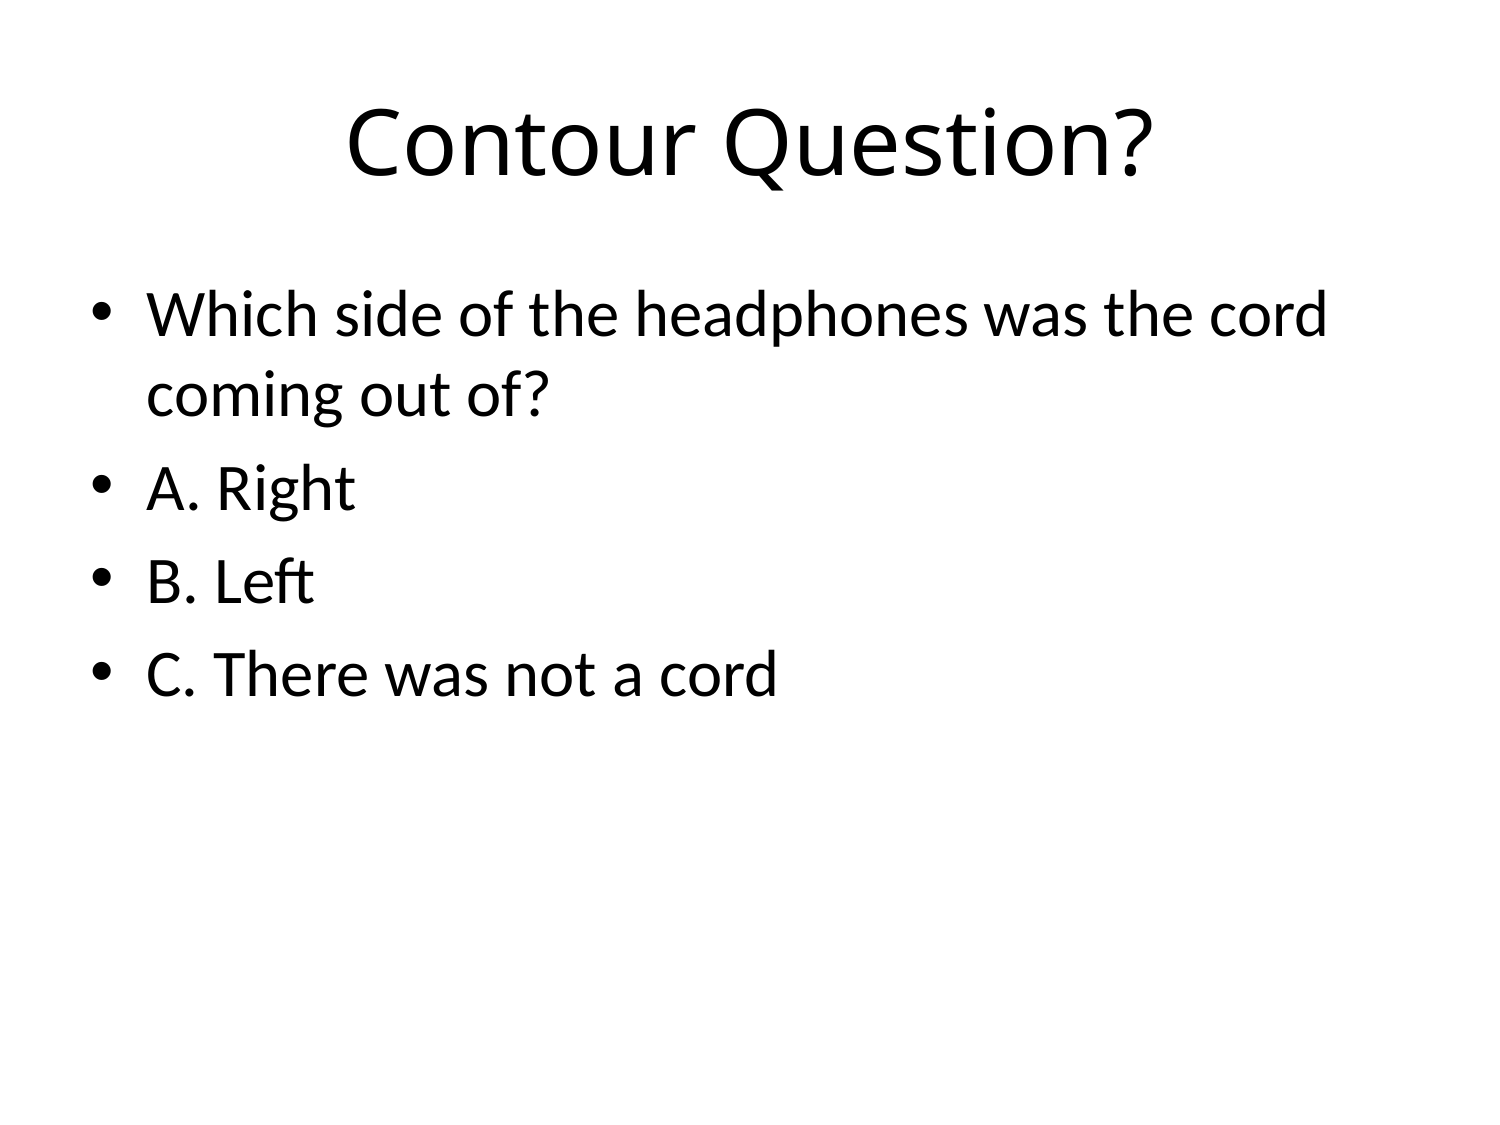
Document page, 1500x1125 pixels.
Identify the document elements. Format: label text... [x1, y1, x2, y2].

list Which side of the headphones was the cord coming out of? A. Right B. Left C. There was not a cord [75, 262, 1425, 1005]
title Contour Question? [75, 45, 1425, 233]
